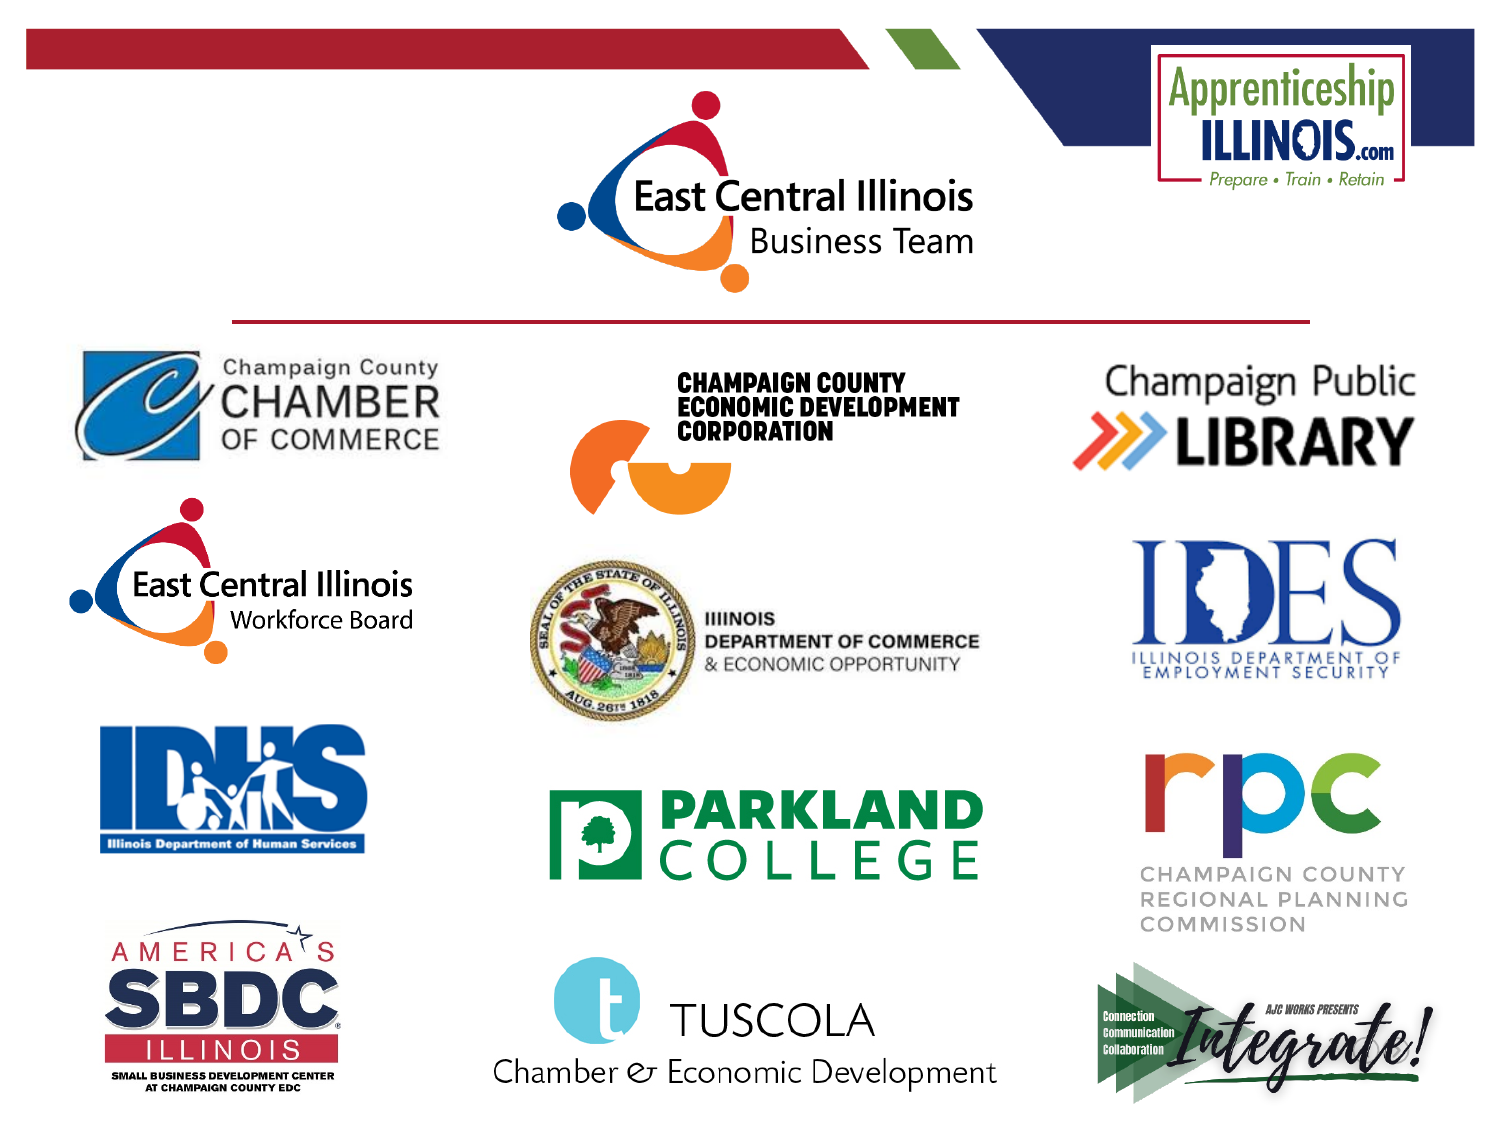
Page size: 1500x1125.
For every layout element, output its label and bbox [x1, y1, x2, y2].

picture [0, 2, 1500, 313]
picture [530, 543, 997, 739]
picture [73, 709, 390, 867]
picture [77, 898, 373, 1120]
picture [48, 325, 481, 681]
text_box [1130, 739, 1420, 938]
picture [510, 748, 1022, 921]
picture [484, 940, 1015, 1125]
picture [1089, 529, 1445, 701]
picture [569, 367, 965, 515]
picture [1058, 959, 1477, 1106]
picture [1054, 353, 1445, 490]
